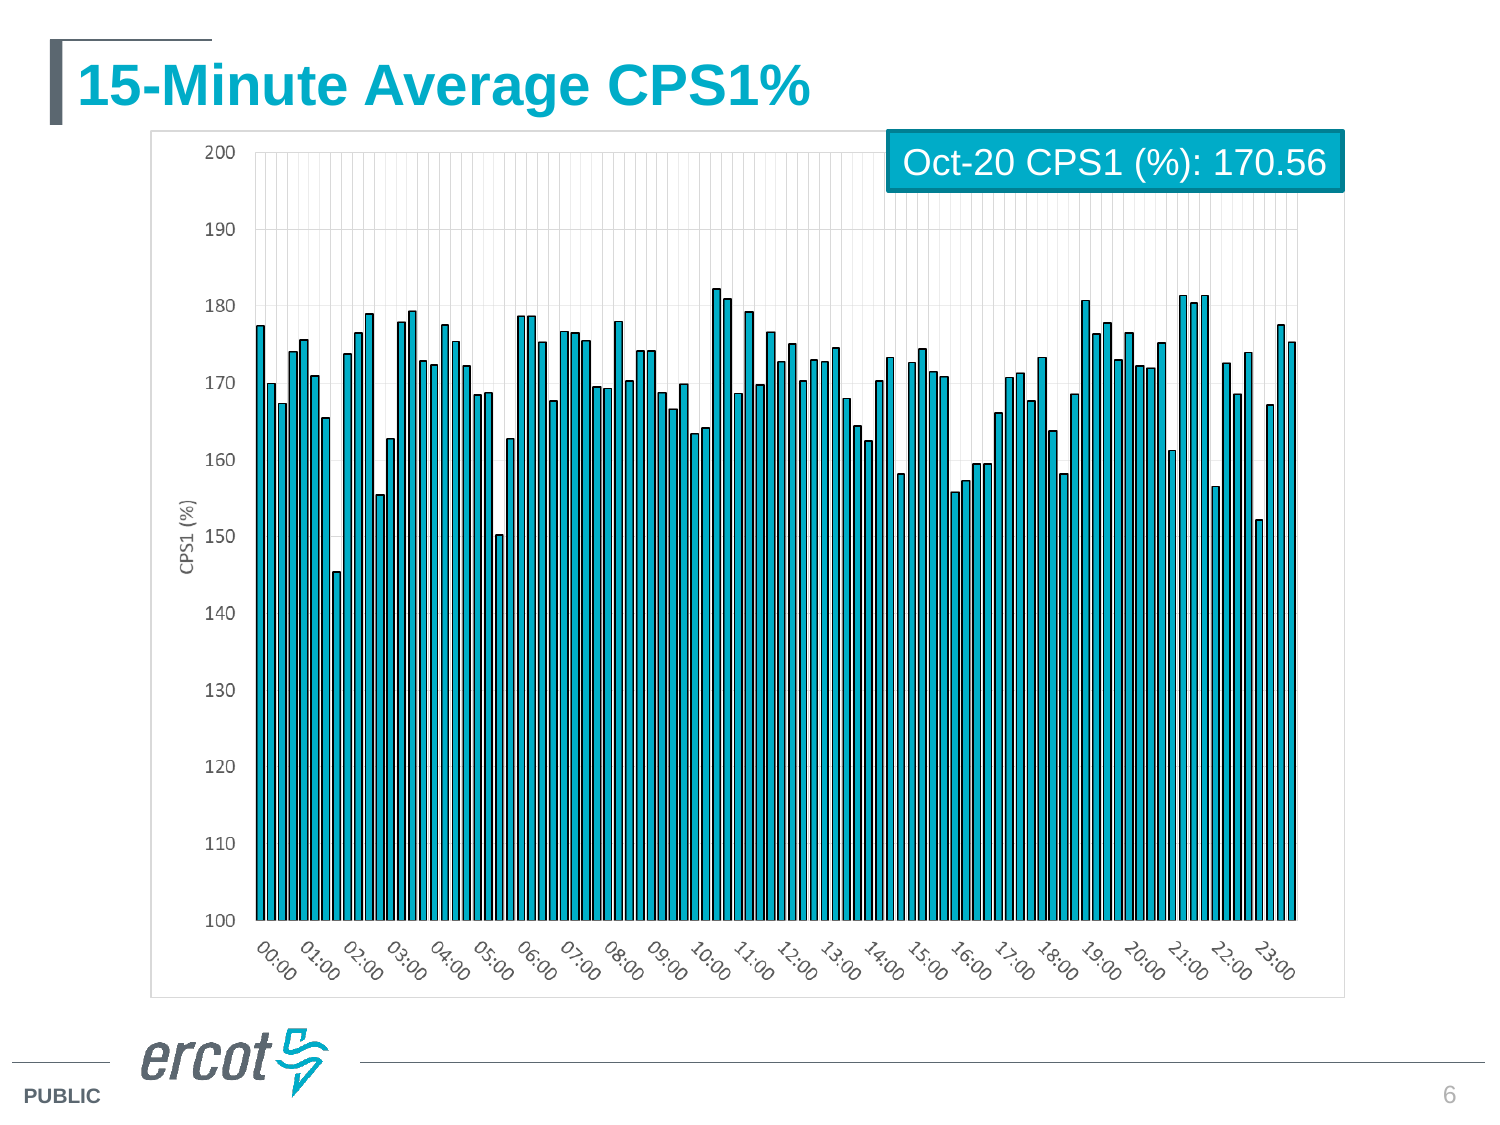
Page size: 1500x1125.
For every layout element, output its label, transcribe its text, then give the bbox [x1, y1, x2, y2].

picture [137, 1024, 332, 1100]
slide_number 6 [1412, 1076, 1488, 1112]
picture [149, 130, 1346, 999]
title 15-Minute Average CPS1% [62, 39, 1450, 125]
